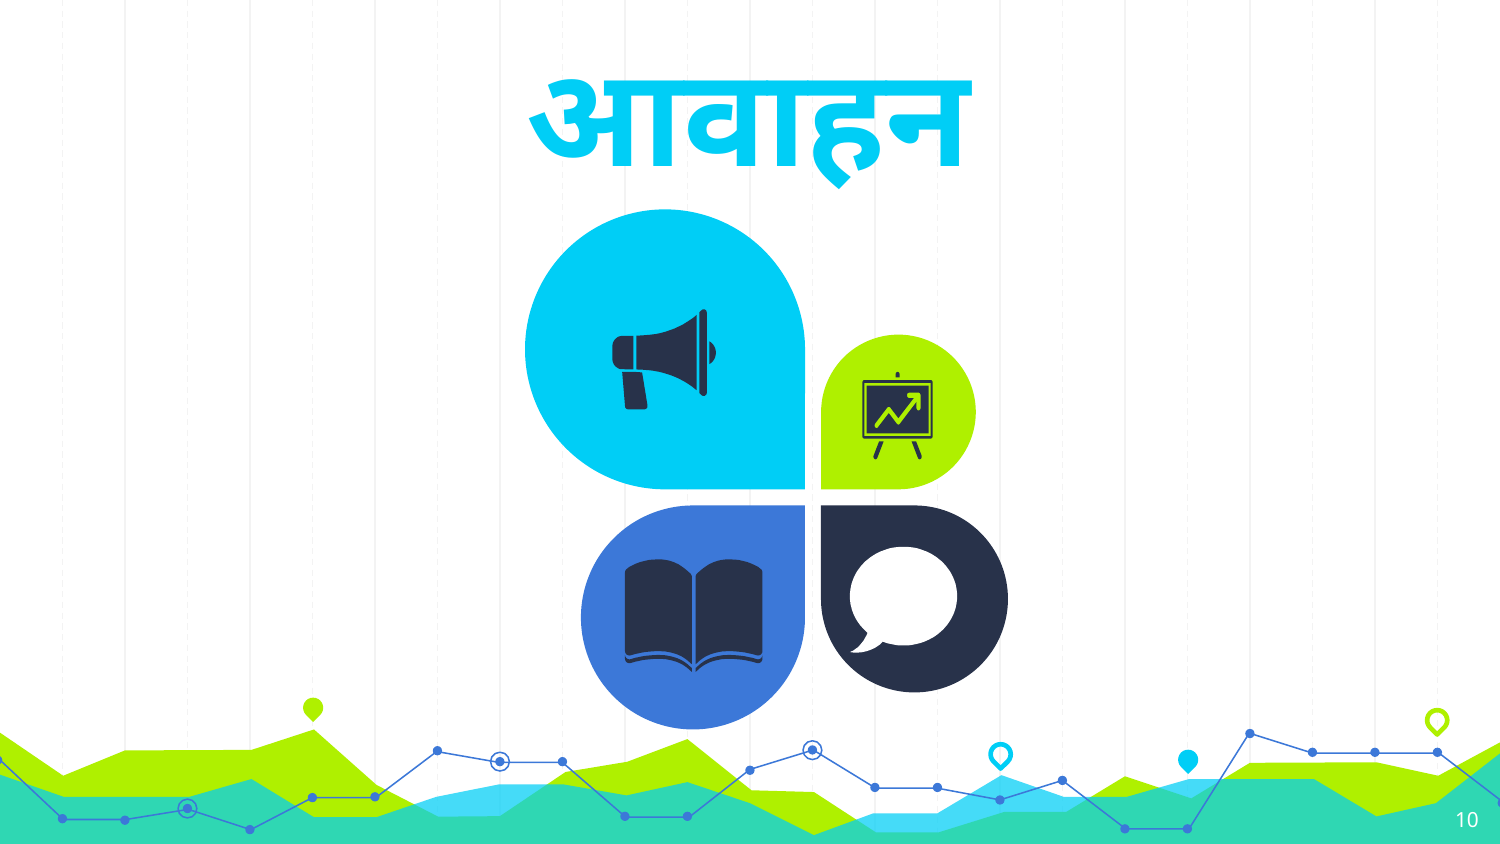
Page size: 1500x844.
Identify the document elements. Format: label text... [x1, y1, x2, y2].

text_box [524, 209, 1009, 730]
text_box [612, 309, 717, 410]
slide_number 10 [1403, 791, 1494, 844]
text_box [862, 371, 933, 460]
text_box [624, 559, 763, 673]
title आवाहन [174, 34, 1323, 190]
